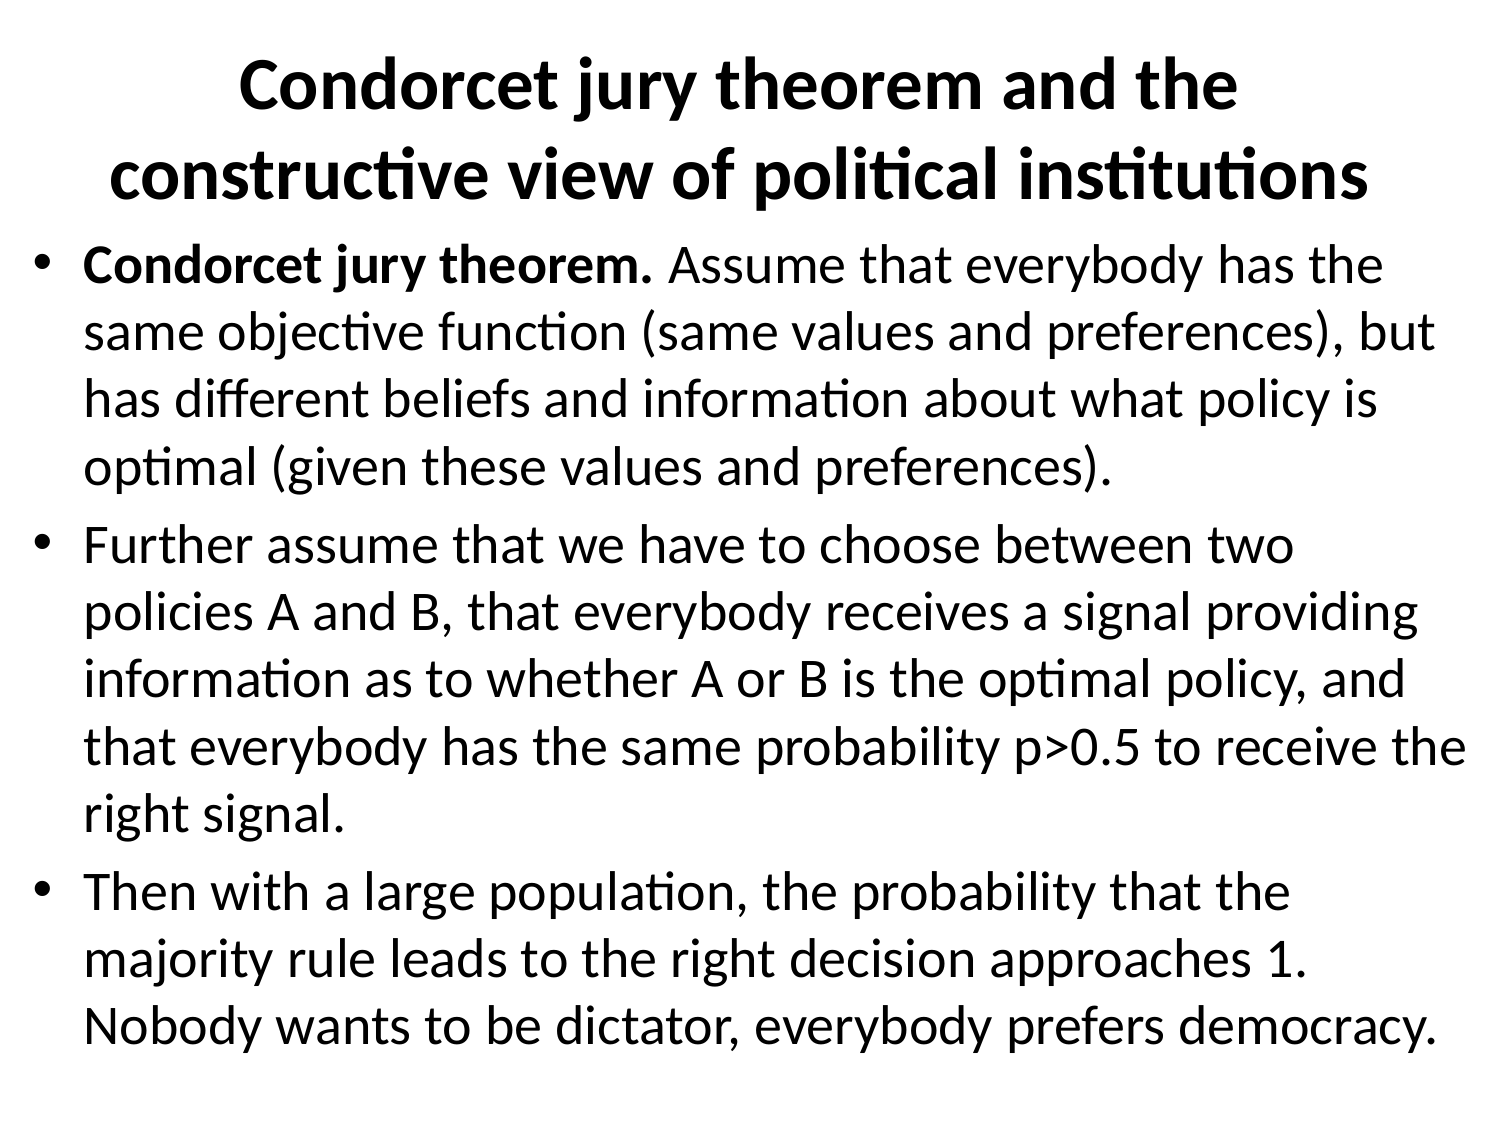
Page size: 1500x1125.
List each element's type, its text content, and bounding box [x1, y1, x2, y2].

list Condorcet jury theorem. Assume that everybody has the same objective function (same values and preferences), but has different beliefs and information about what policy is optimal (given these values and preferences). Further assume that we have to choose between two policies A and B, that everybody receives a signal providing information as to whether A or B is the optimal policy, and that everybody has the same probability p>0.5 to receive the right signal. Then with a large population, the probability that the majority rule leads to the right decision approaches 1. Nobody wants to be dictator, everybody prefers democracy. [17, 219, 1483, 1106]
title Condorcet jury theorem and the constructive view of political institutions [64, 30, 1415, 219]
